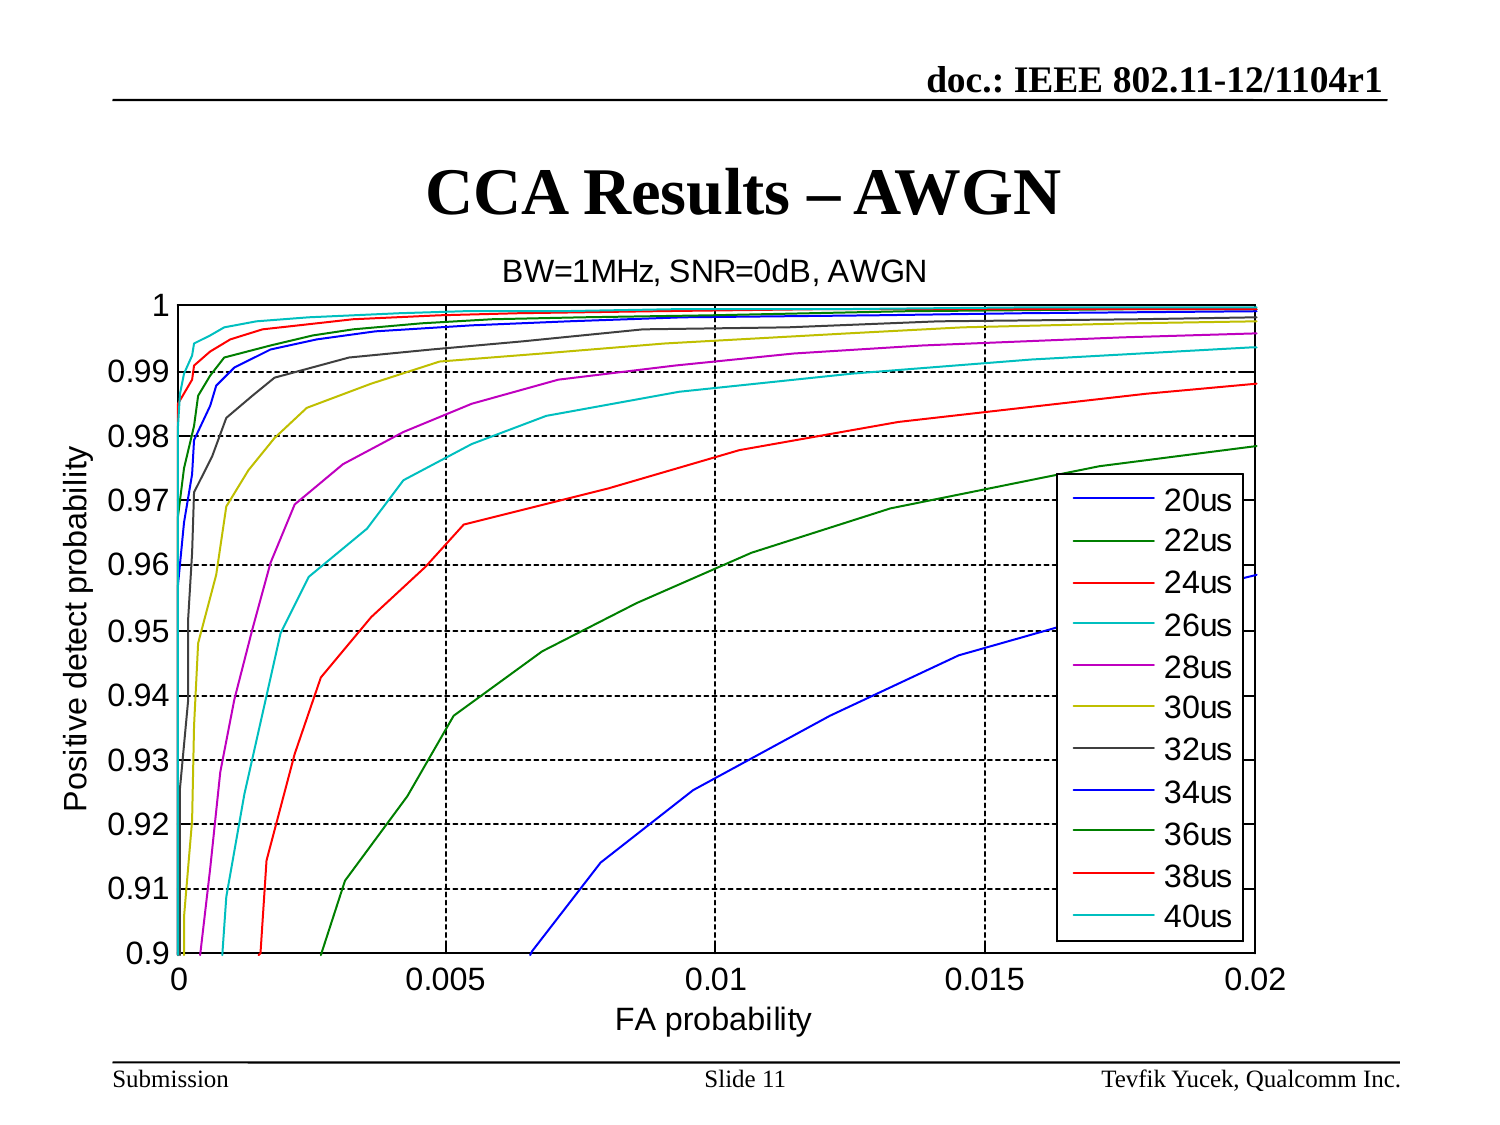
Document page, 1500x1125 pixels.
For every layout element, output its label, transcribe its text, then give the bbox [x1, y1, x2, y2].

footer Tevfik Yucek, Qualcomm Inc. [1096, 1061, 1402, 1093]
picture [0, 246, 1388, 1045]
title CCA Results – AWGN [62, 112, 1425, 263]
slide_number Slide 11 [702, 1061, 788, 1093]
